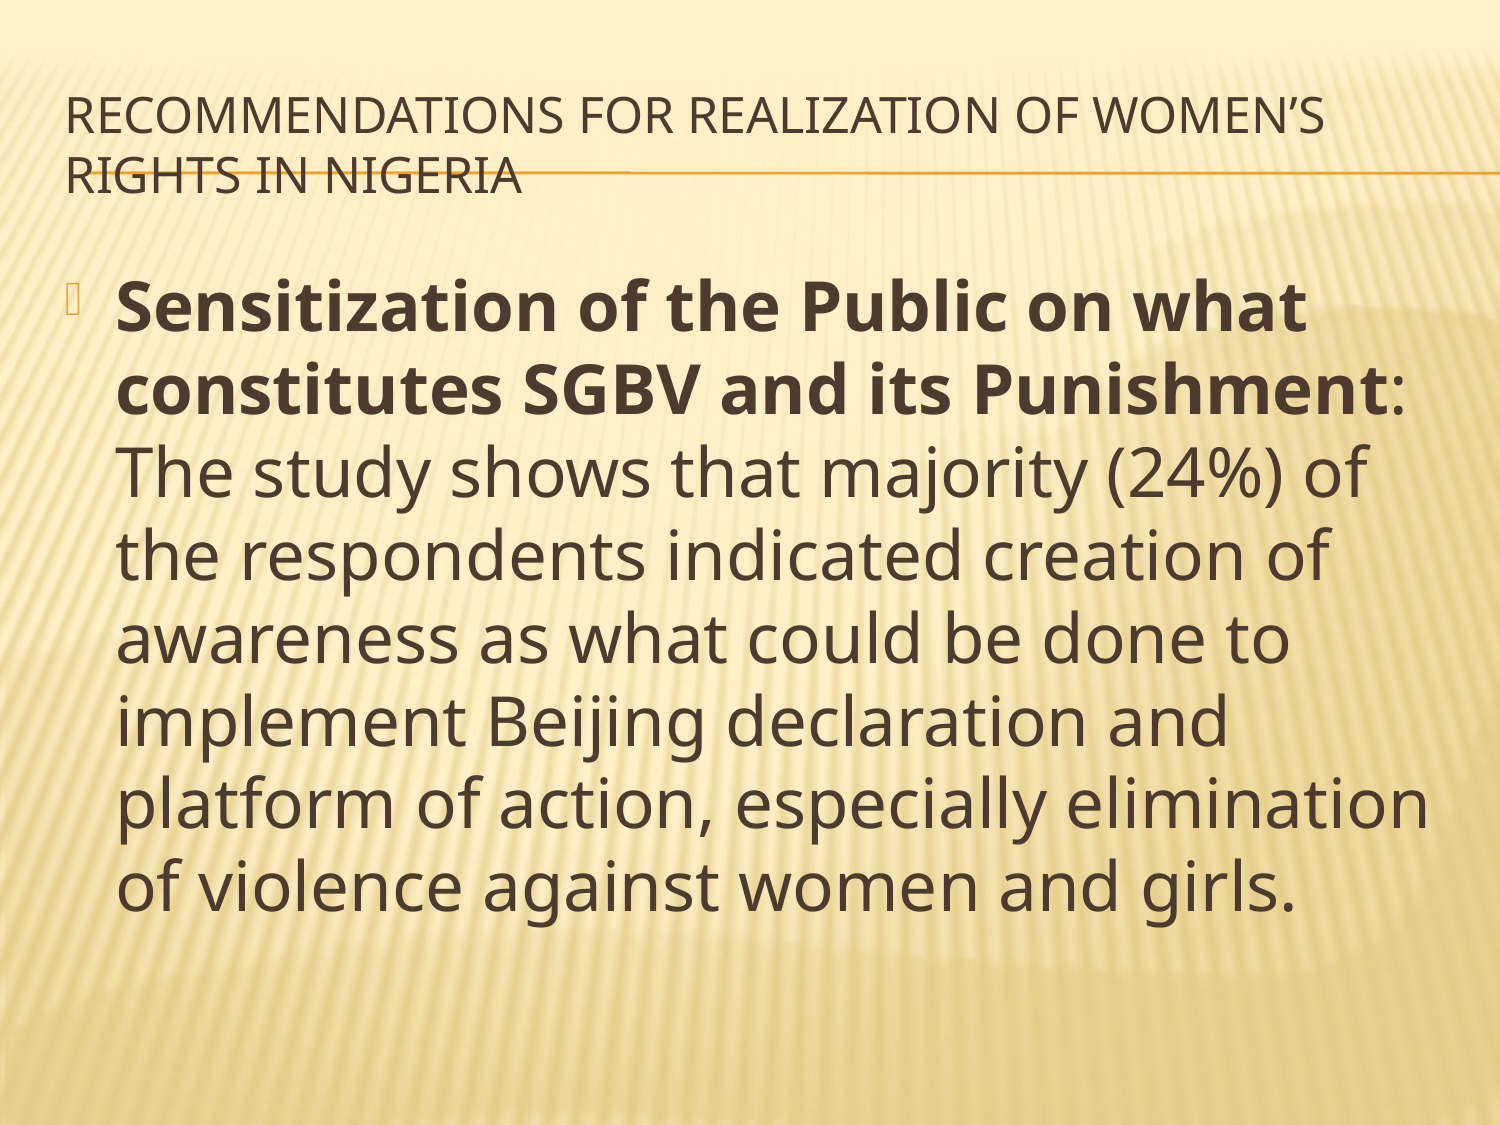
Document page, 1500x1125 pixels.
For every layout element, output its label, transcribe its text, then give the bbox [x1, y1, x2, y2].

title Recommendations for realization of women’s rights in Nigeria [50, 75, 1475, 213]
list Sensitization of the Public on what constitutes SGBV and its Punishment: The study shows that majority (24%) of the respondents indicated creation of awareness as what could be done to implement Beijing declaration and platform of action, especially elimination of violence against women and girls. [50, 254, 1475, 998]
